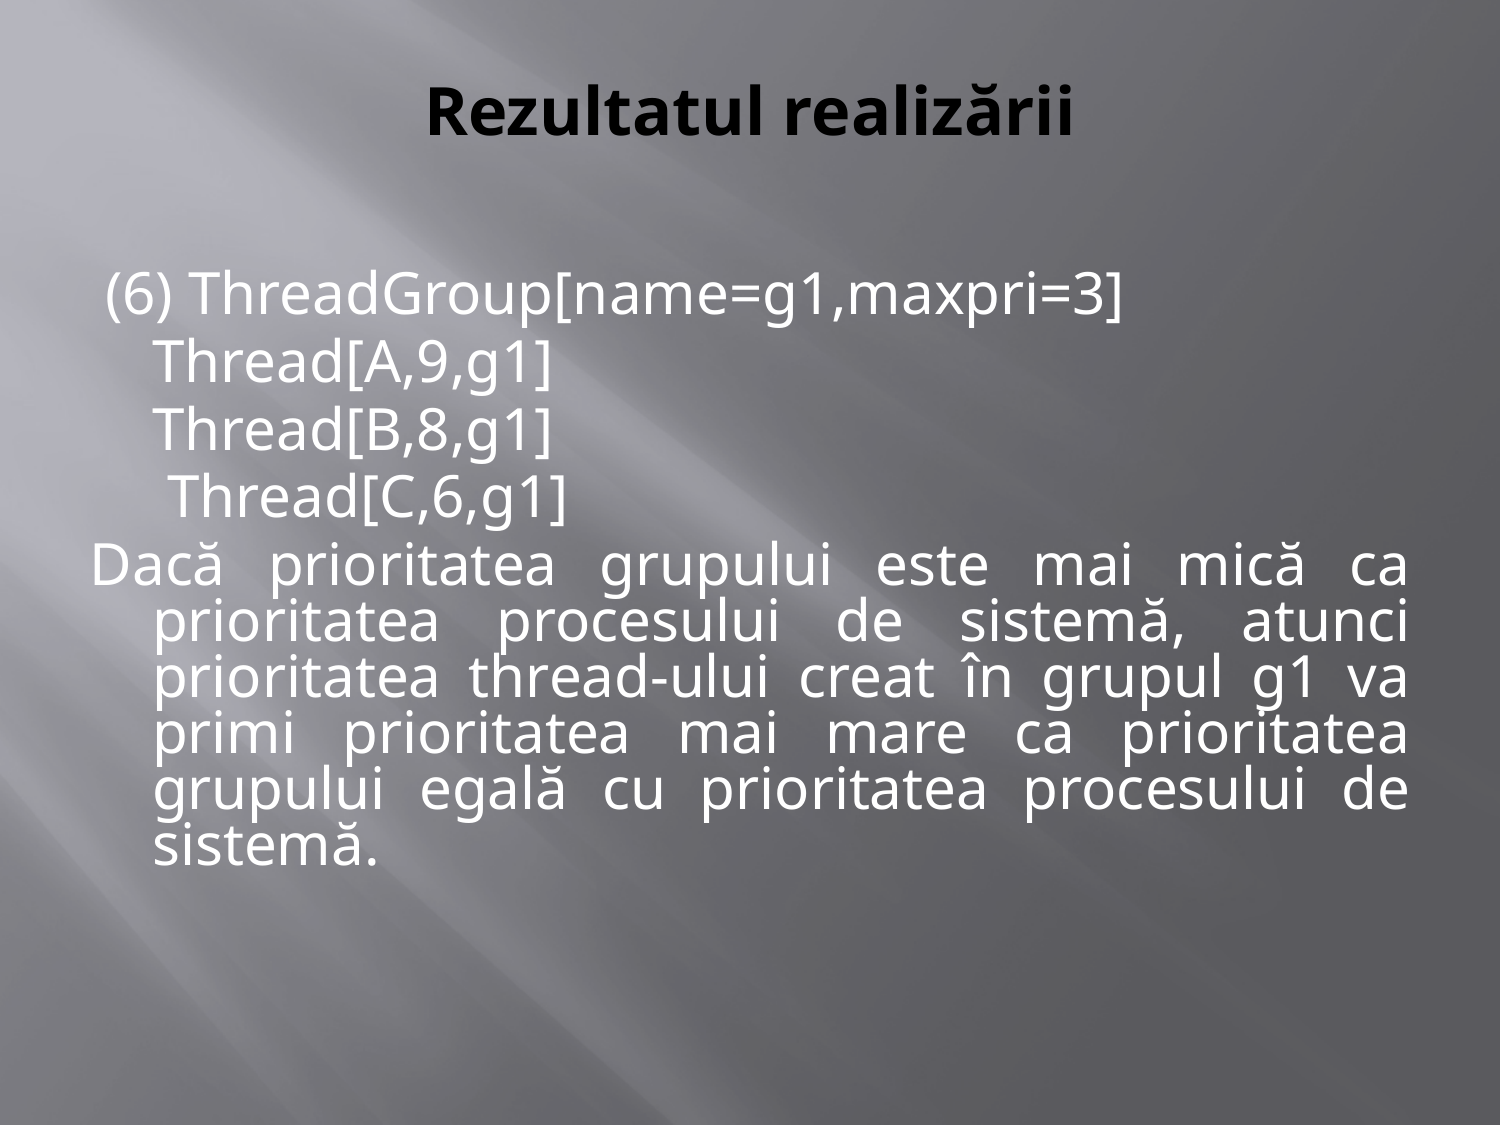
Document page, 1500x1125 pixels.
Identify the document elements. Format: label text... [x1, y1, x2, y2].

list (6) ThreadGroup[name=g1,maxpri=3] Thread[A,9,g1] Thread[B,8,g1] Thread[C,6,g1] Dacă prioritatea grupului este mai mică ca prioritatea procesului de sistemă, atunci prioritatea thread-ului creat în grupul g1 va primi prioritatea mai mare ca prioritatea grupului egală cu prioritatea procesului de sistemă. [75, 262, 1425, 1035]
title Rezultatul realizării [75, 45, 1425, 173]
